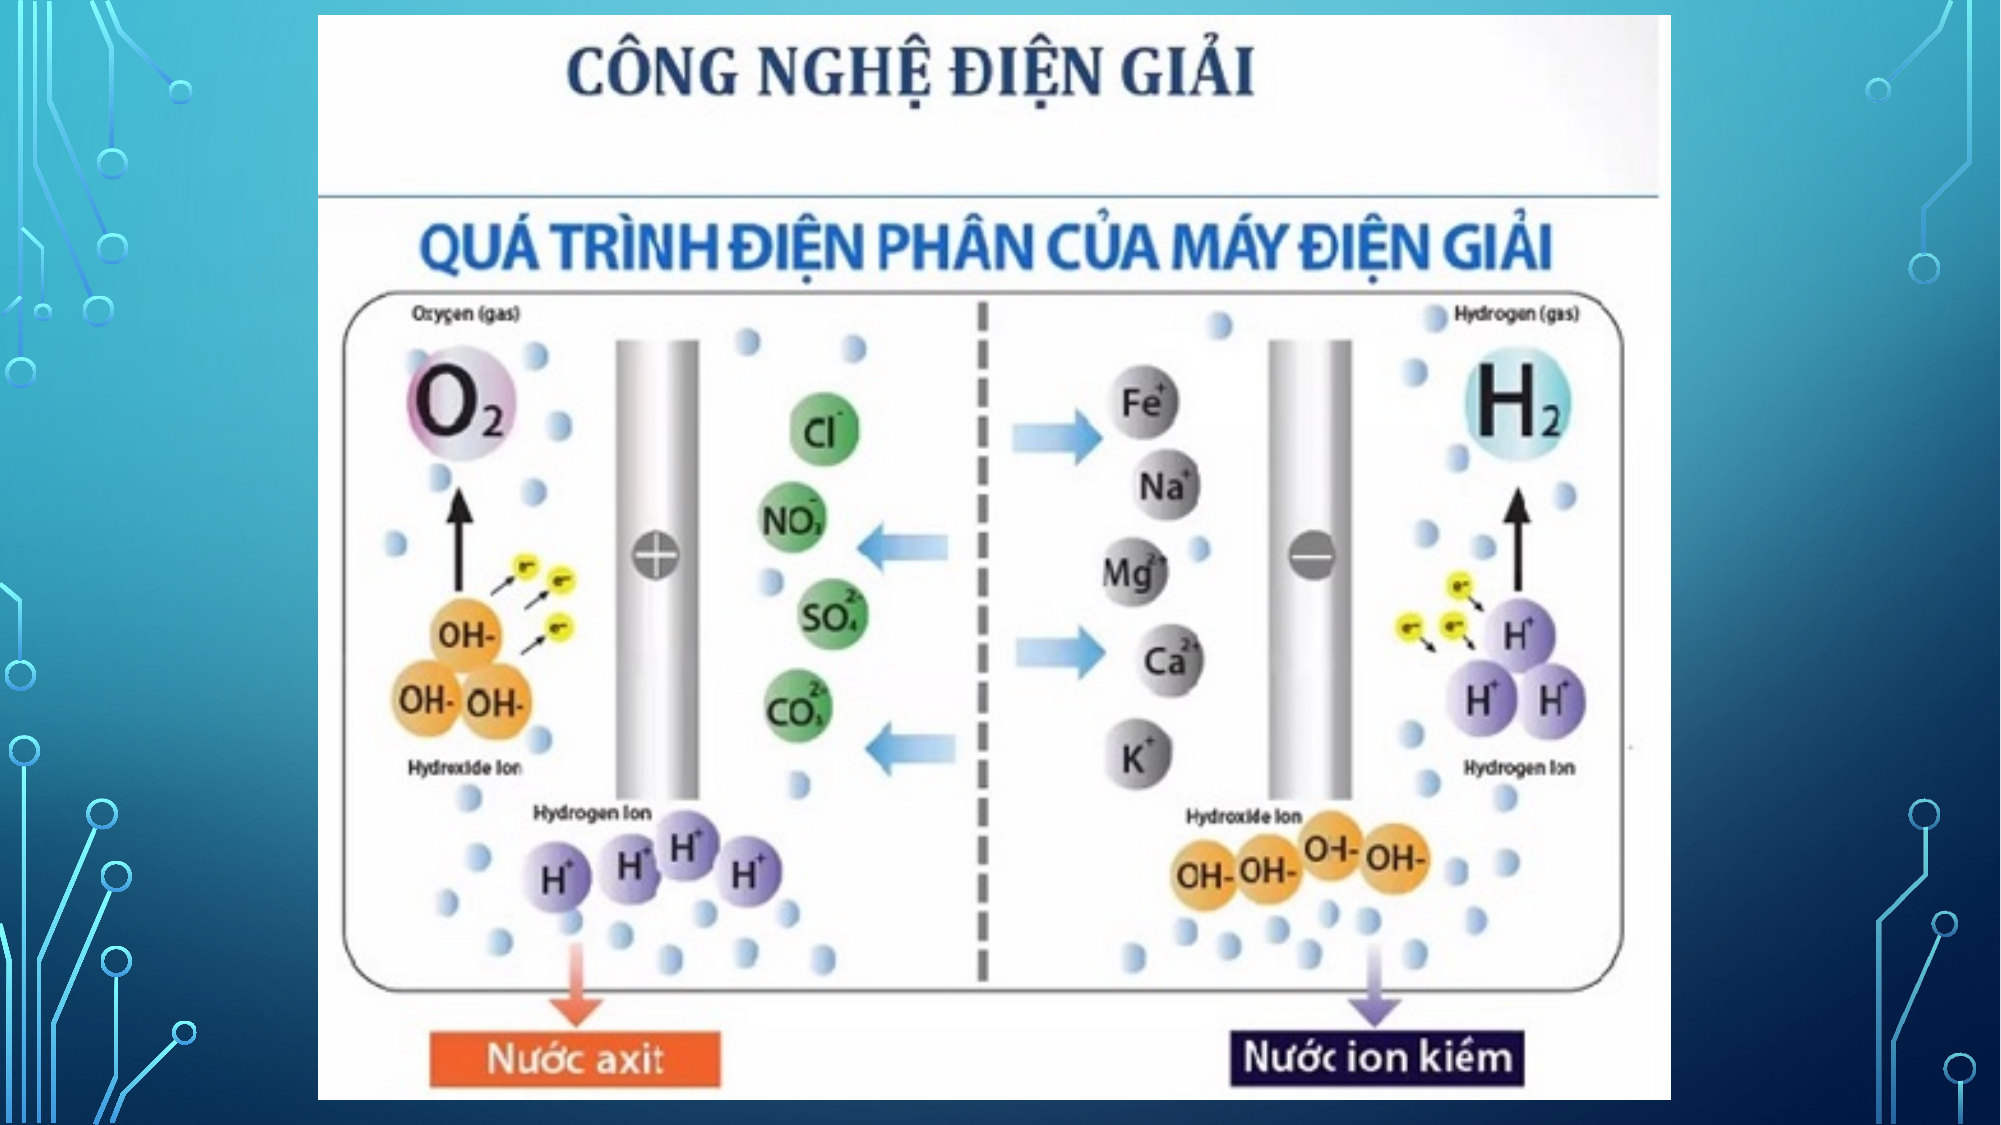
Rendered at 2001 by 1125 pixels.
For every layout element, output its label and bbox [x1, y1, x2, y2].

picture [318, 15, 1671, 1101]
